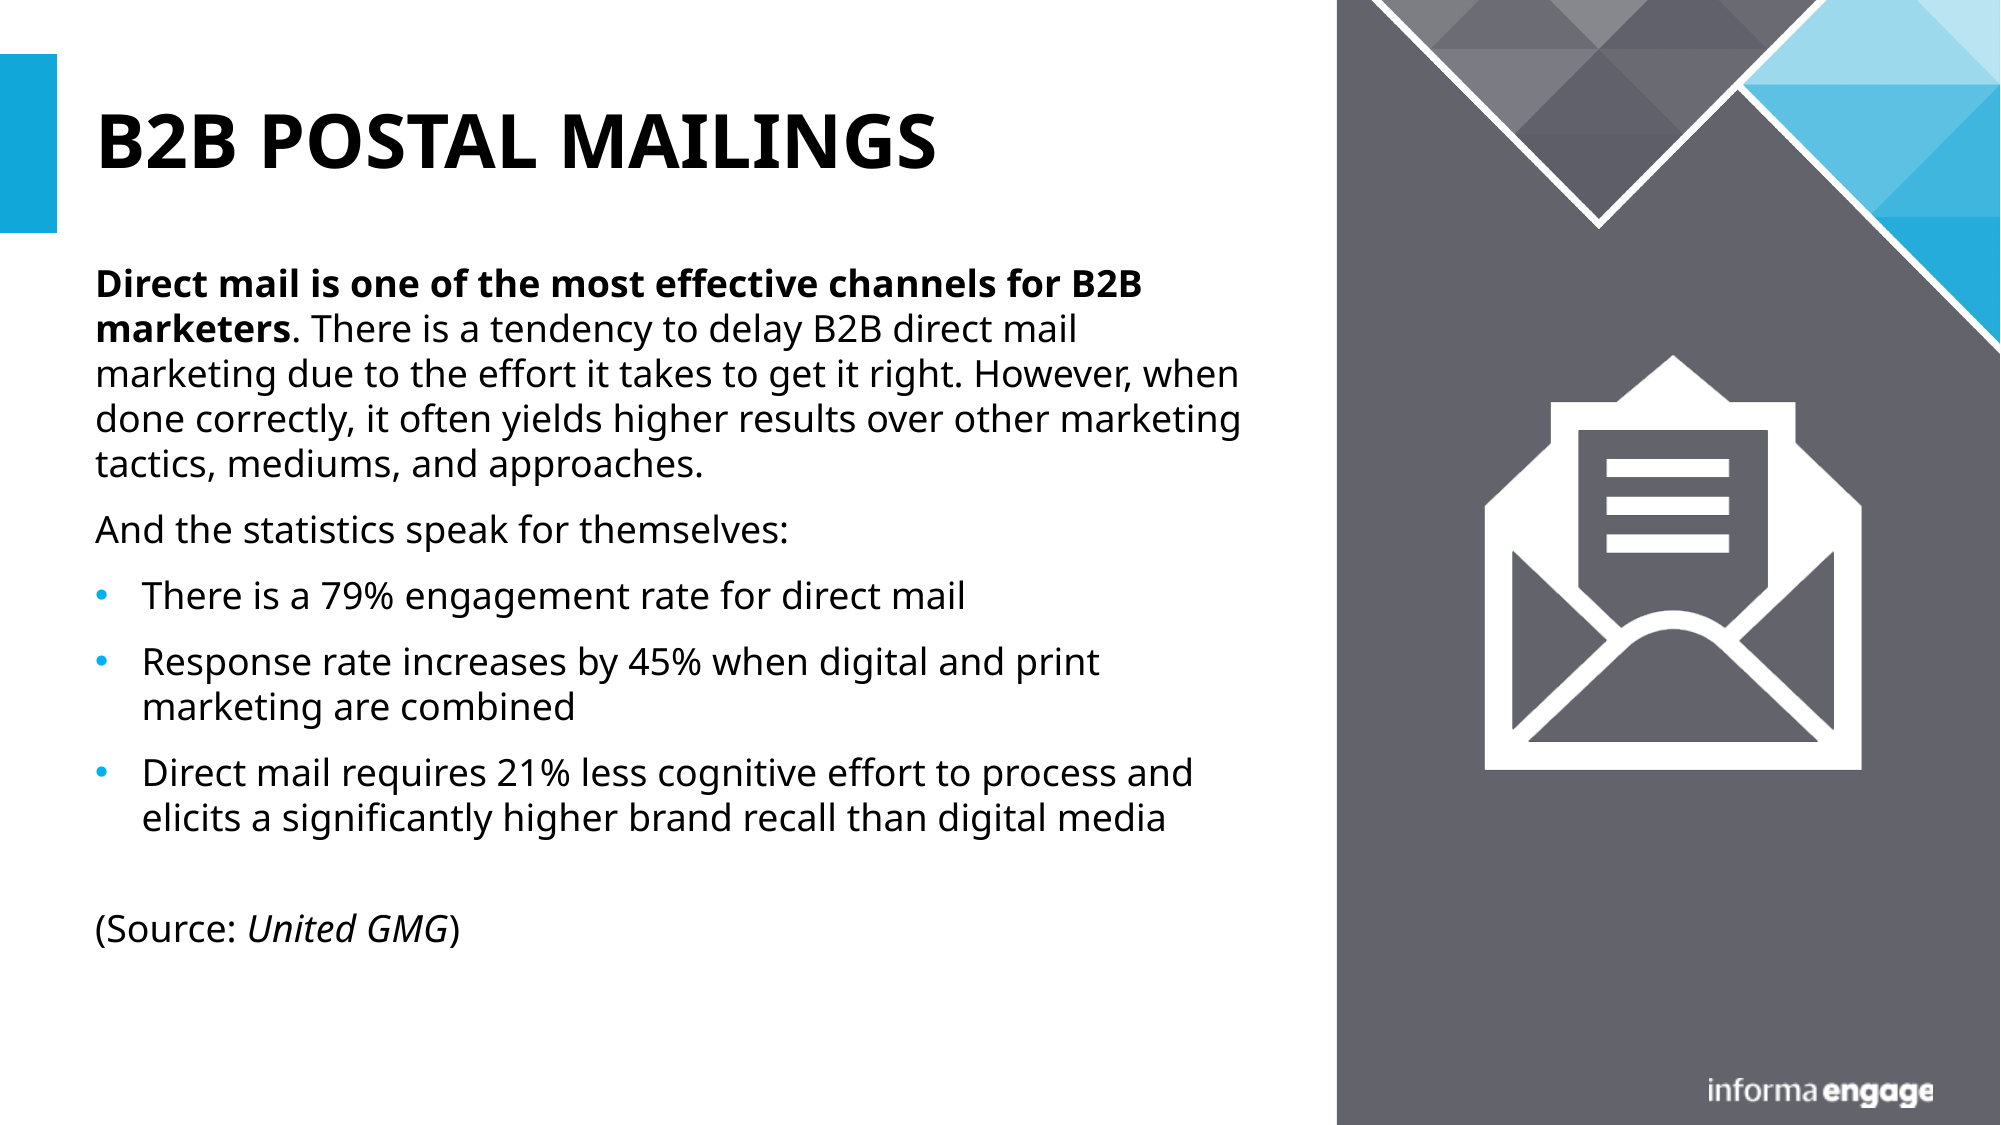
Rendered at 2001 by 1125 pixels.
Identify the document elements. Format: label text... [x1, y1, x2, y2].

list Direct mail is one of the most effective channels for B2B marketers. There is a tendency to delay B2B direct mail marketing due to the effort it takes to get it right. However, when done correctly, it often yields higher results over other marketing tactics, mediums, and approaches. And the statistics speak for themselves: There is a 79% engagement rate for direct mail Response rate increases by 45% when digital and print marketing are combined Direct mail requires 21% less cognitive effort to process and elicits a significantly higher brand recall than digital media (Source: United GMG) [80, 253, 1264, 488]
title B2B POSTAL MAILINGS [80, 56, 1264, 233]
picture [1370, 0, 2000, 789]
